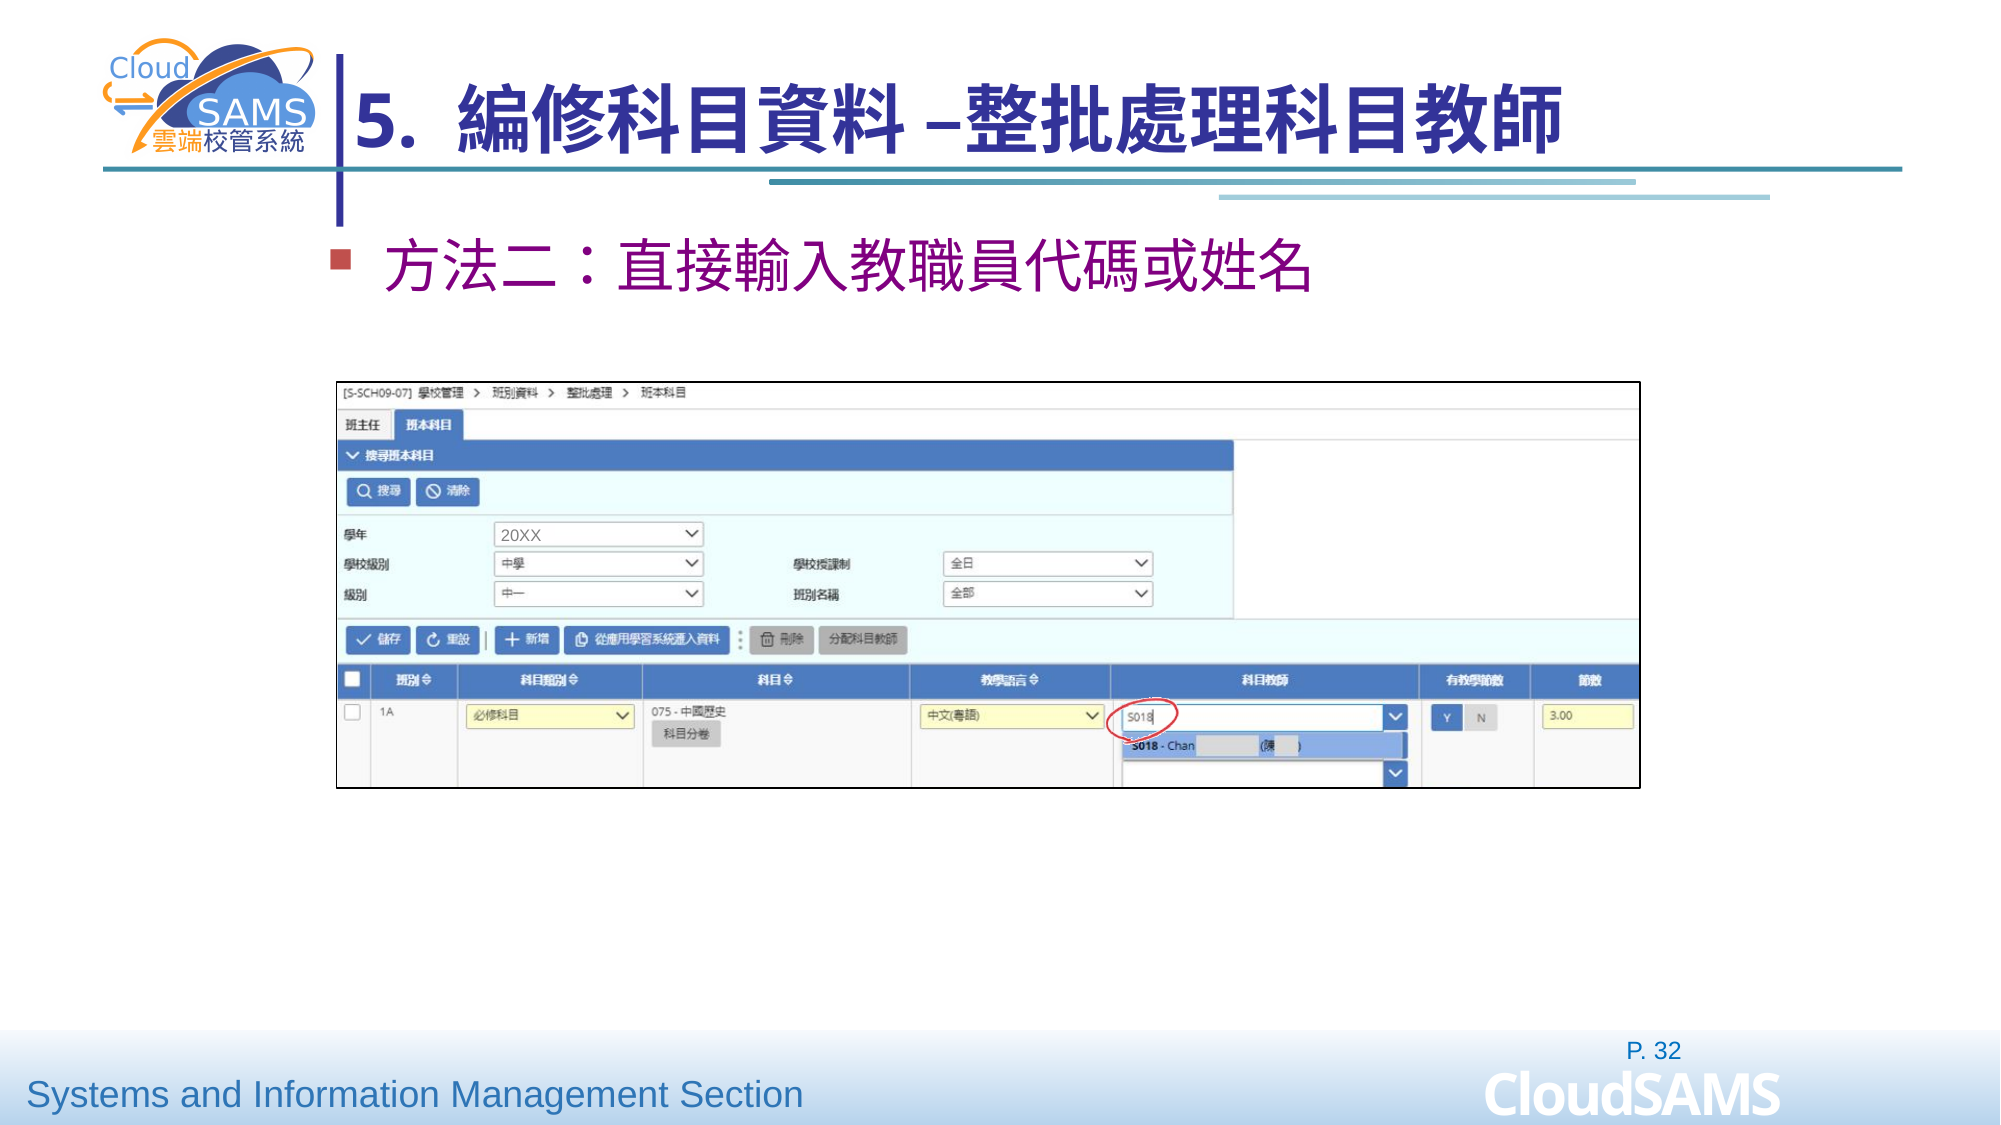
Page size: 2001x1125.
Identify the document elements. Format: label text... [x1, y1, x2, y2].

text_box 方法二：直接輸入教職員代碼或姓名 [312, 221, 1638, 297]
text_box P. 32 [1611, 1027, 1925, 1103]
slide_number [1755, 1059, 1952, 1125]
picture [87, 7, 349, 175]
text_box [337, 382, 1640, 788]
picture [1099, 687, 1188, 763]
title 5. 編修科目資料 –整批處理科目教師 [340, 44, 1907, 170]
